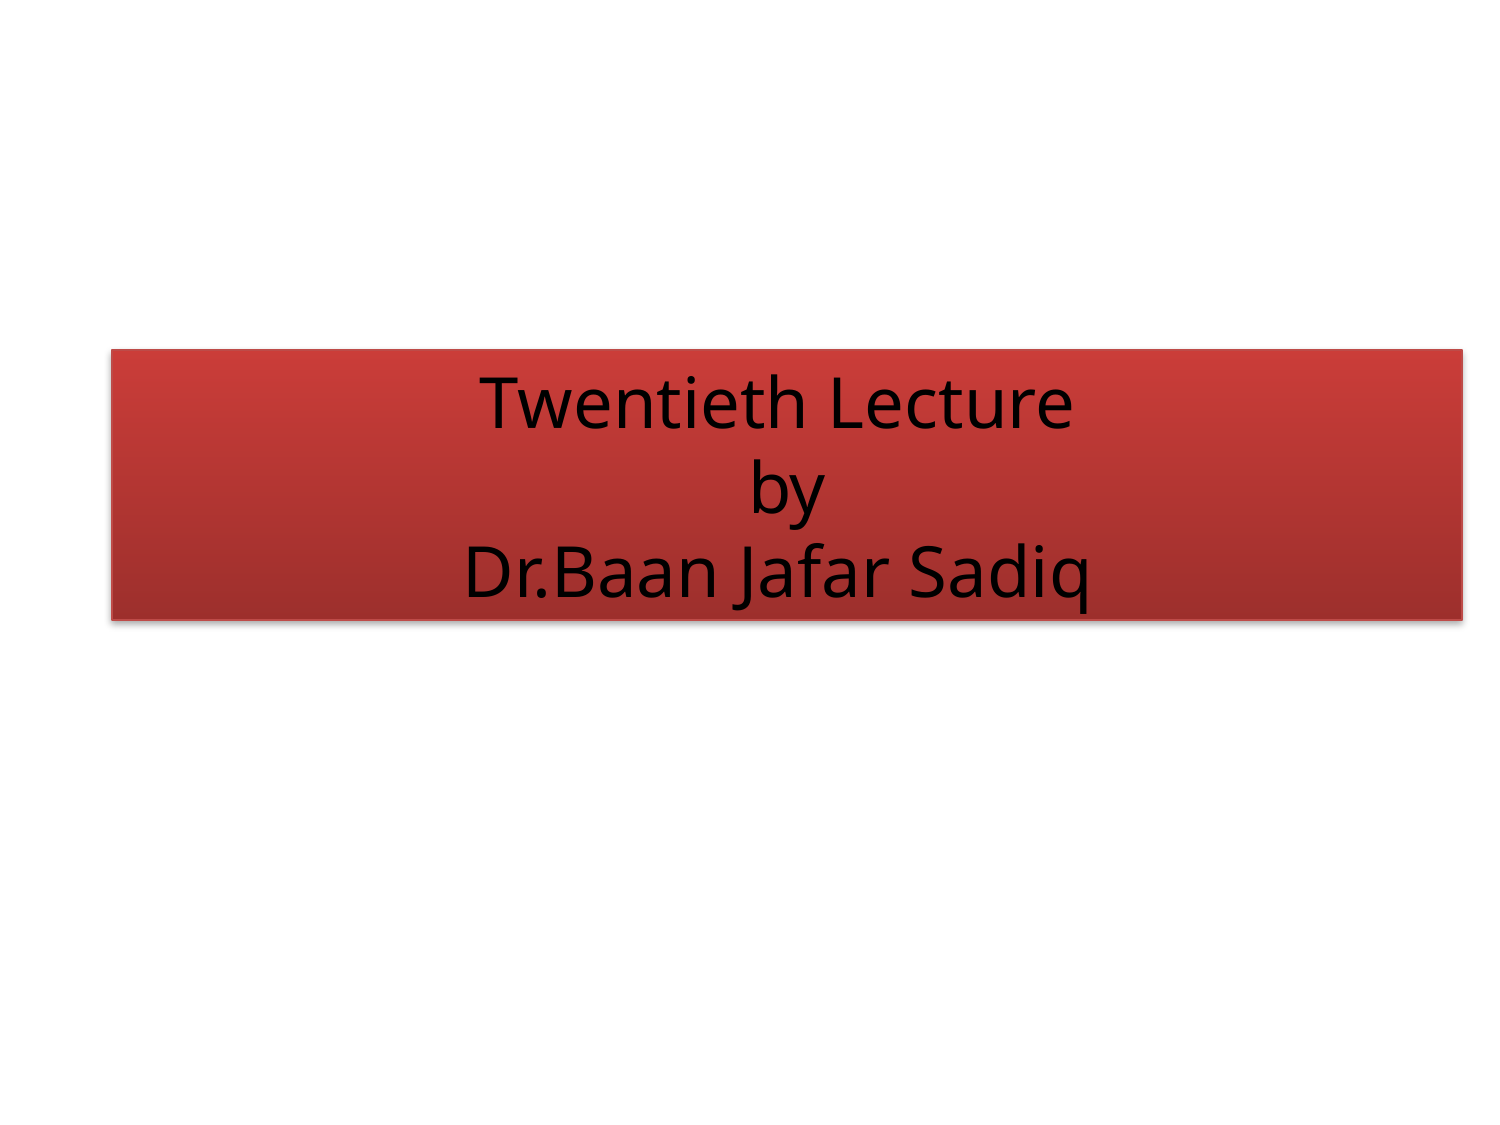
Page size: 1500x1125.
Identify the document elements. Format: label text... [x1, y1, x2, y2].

title Twentieth Lecture by Dr.Baan Jafar Sadiq [111, 349, 1463, 621]
